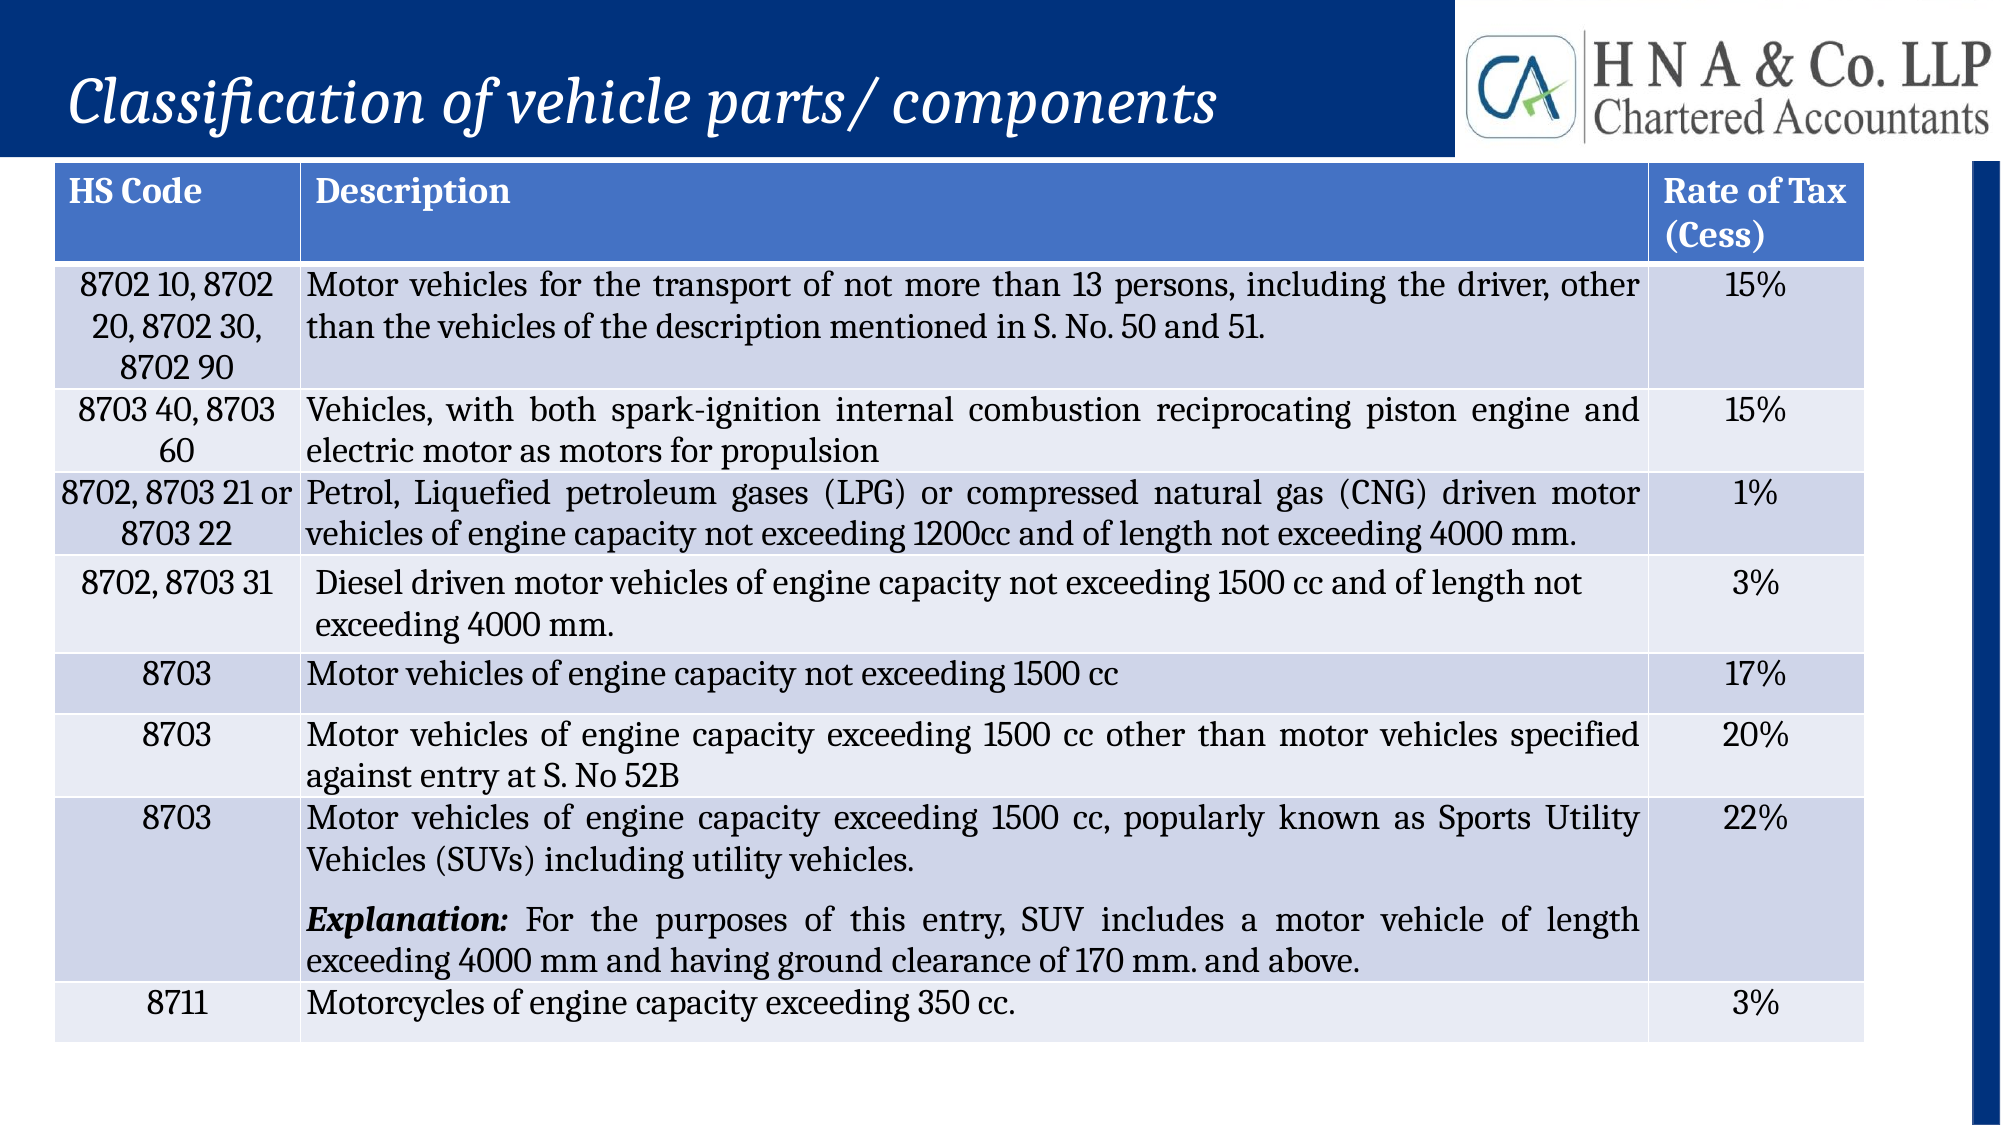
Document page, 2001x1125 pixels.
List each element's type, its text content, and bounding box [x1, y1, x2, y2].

table_cell 17% [1649, 654, 1864, 713]
table_cell 8702 10, 8702 20, 8702 30, 8702 90 [55, 267, 300, 388]
table_cell 3% [1649, 983, 1864, 1042]
table_header Description [301, 163, 1648, 261]
table_cell Motorcycles of engine capacity exceeding 350 cc. [301, 983, 1648, 1042]
table_cell 8702, 8703 21 or 8703 22 [55, 473, 300, 554]
picture [1455, 0, 2001, 161]
table_cell Motor vehicles of engine capacity exceeding 1500 cc, popularly known as Sports Utility Vehicles (SUVs) including utility vehicles. Explanation: For the purposes of this entry, SUV includes a motor vehicle of length exceeding 4000 mm and having ground clearance of 170 mm. and above. [301, 798, 1648, 981]
table_cell 20% [1649, 715, 1864, 796]
table_header HS Code [55, 163, 300, 261]
table_cell Motor vehicles for the transport of not more than 13 persons, including the driver, other than the vehicles of the description mentioned in S. No. 50 and 51. [301, 267, 1648, 388]
table_cell Motor vehicles of engine capacity exceeding 1500 cc other than motor vehicles specified against entry at S. No 52B [301, 715, 1648, 796]
table_header Rate of Tax (Cess) [1649, 163, 1864, 261]
table_cell 15% [1649, 390, 1864, 471]
table_cell 22% [1649, 798, 1864, 981]
table_cell 8703 [55, 715, 300, 796]
table_cell 8703 [55, 798, 300, 981]
table_cell Motor vehicles of engine capacity not exceeding 1500 cc [301, 654, 1648, 713]
table_cell 15% [1649, 267, 1864, 388]
table_cell 8702, 8703 31 [55, 556, 300, 652]
table_cell 1% [1649, 473, 1864, 554]
table_cell 8711 [55, 983, 300, 1042]
list Classification of vehicle parts/ components [53, 9, 1433, 106]
table_cell 3% [1649, 556, 1864, 652]
table_cell Vehicles, with both spark-ignition internal combustion reciprocating piston engine and electric motor as motors for propulsion [301, 390, 1648, 471]
table_cell 8703 [55, 654, 300, 713]
table_cell Petrol, Liquefied petroleum gases (LPG) or compressed natural gas (CNG) driven motor vehicles of engine capacity not exceeding 1200cc and of length not exceeding 4000 mm. [301, 473, 1648, 554]
table_cell 8703 40, 8703 60 [55, 390, 300, 471]
table_cell Diesel driven motor vehicles of engine capacity not exceeding 1500 cc and of length not exceeding 4000 mm. [301, 556, 1648, 652]
